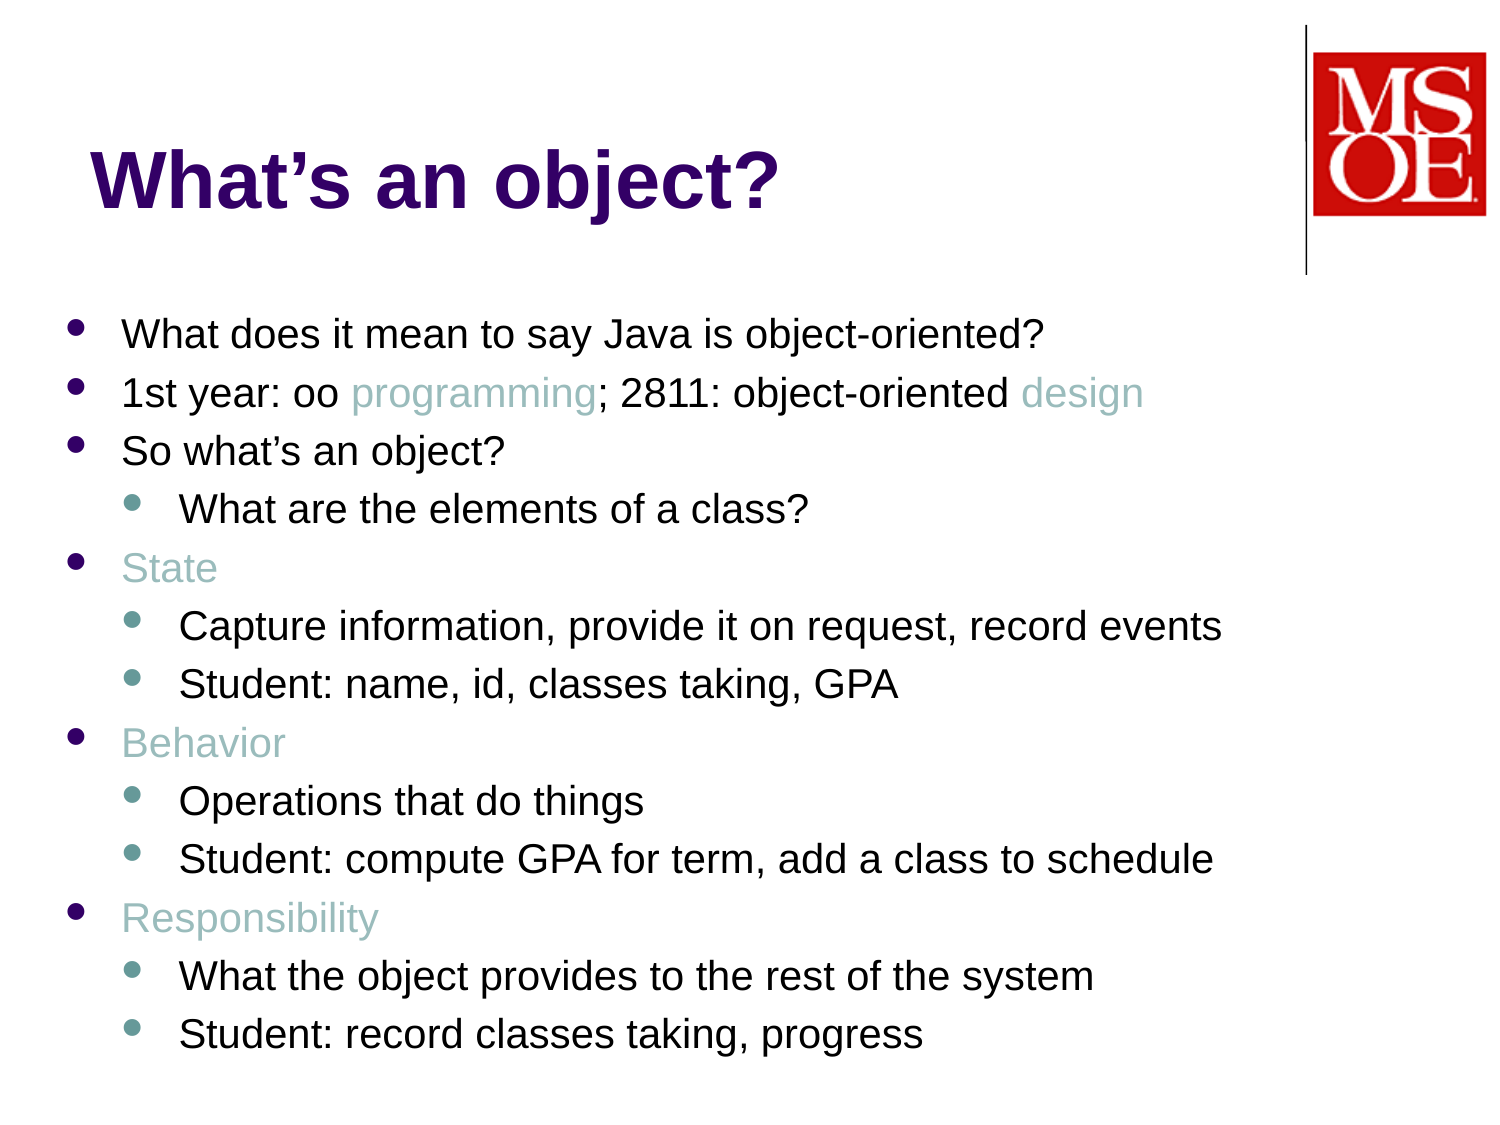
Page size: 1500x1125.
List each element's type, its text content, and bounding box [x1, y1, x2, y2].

title What’s an object? [74, 19, 1313, 233]
list What does it mean to say Java is object-oriented? 1st year: oo programming; 2811: object-oriented design So what’s an object? What are the elements of a class? State Capture information, provide it on request, record events Student: name, id, classes taking, GPA Behavior Operations that do things Student: compute GPA for term, add a class to schedule Responsibility What the object provides to the rest of the system Student: record classes taking, progress [49, 299, 1463, 1094]
picture [1313, 37, 1488, 232]
